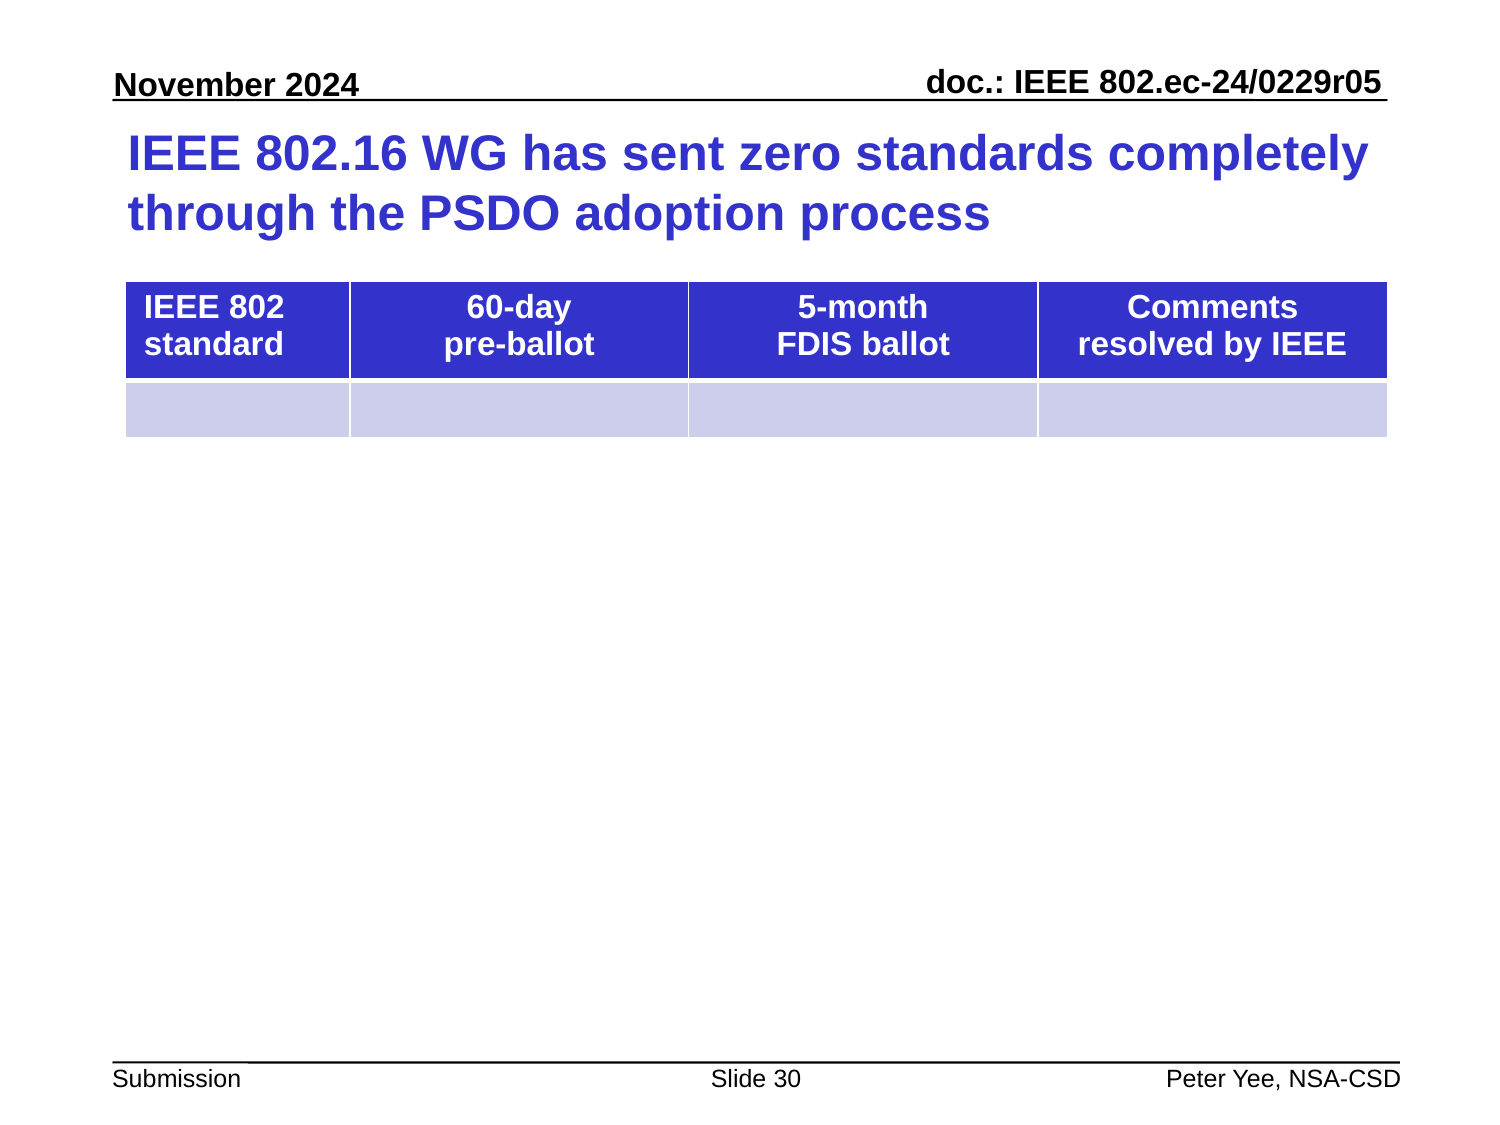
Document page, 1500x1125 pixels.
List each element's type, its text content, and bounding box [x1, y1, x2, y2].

table_header IEEE 802 standard [126, 282, 349, 378]
table_header 5-month FDIS ballot [689, 282, 1037, 378]
table_cell [126, 383, 349, 437]
slide_number Slide 30 [709, 1061, 803, 1093]
table_header Comments resolved by IEEE [1039, 282, 1387, 378]
table_header 60-day pre-ballot [351, 282, 688, 378]
table_cell [351, 383, 688, 437]
table_cell [689, 383, 1037, 437]
title IEEE 802.16 WG has sent zero standards completely through the PSDO adoption process [112, 112, 1388, 288]
table_cell [1039, 383, 1387, 437]
footer Peter Yee, NSA-CSD [1164, 1061, 1402, 1093]
